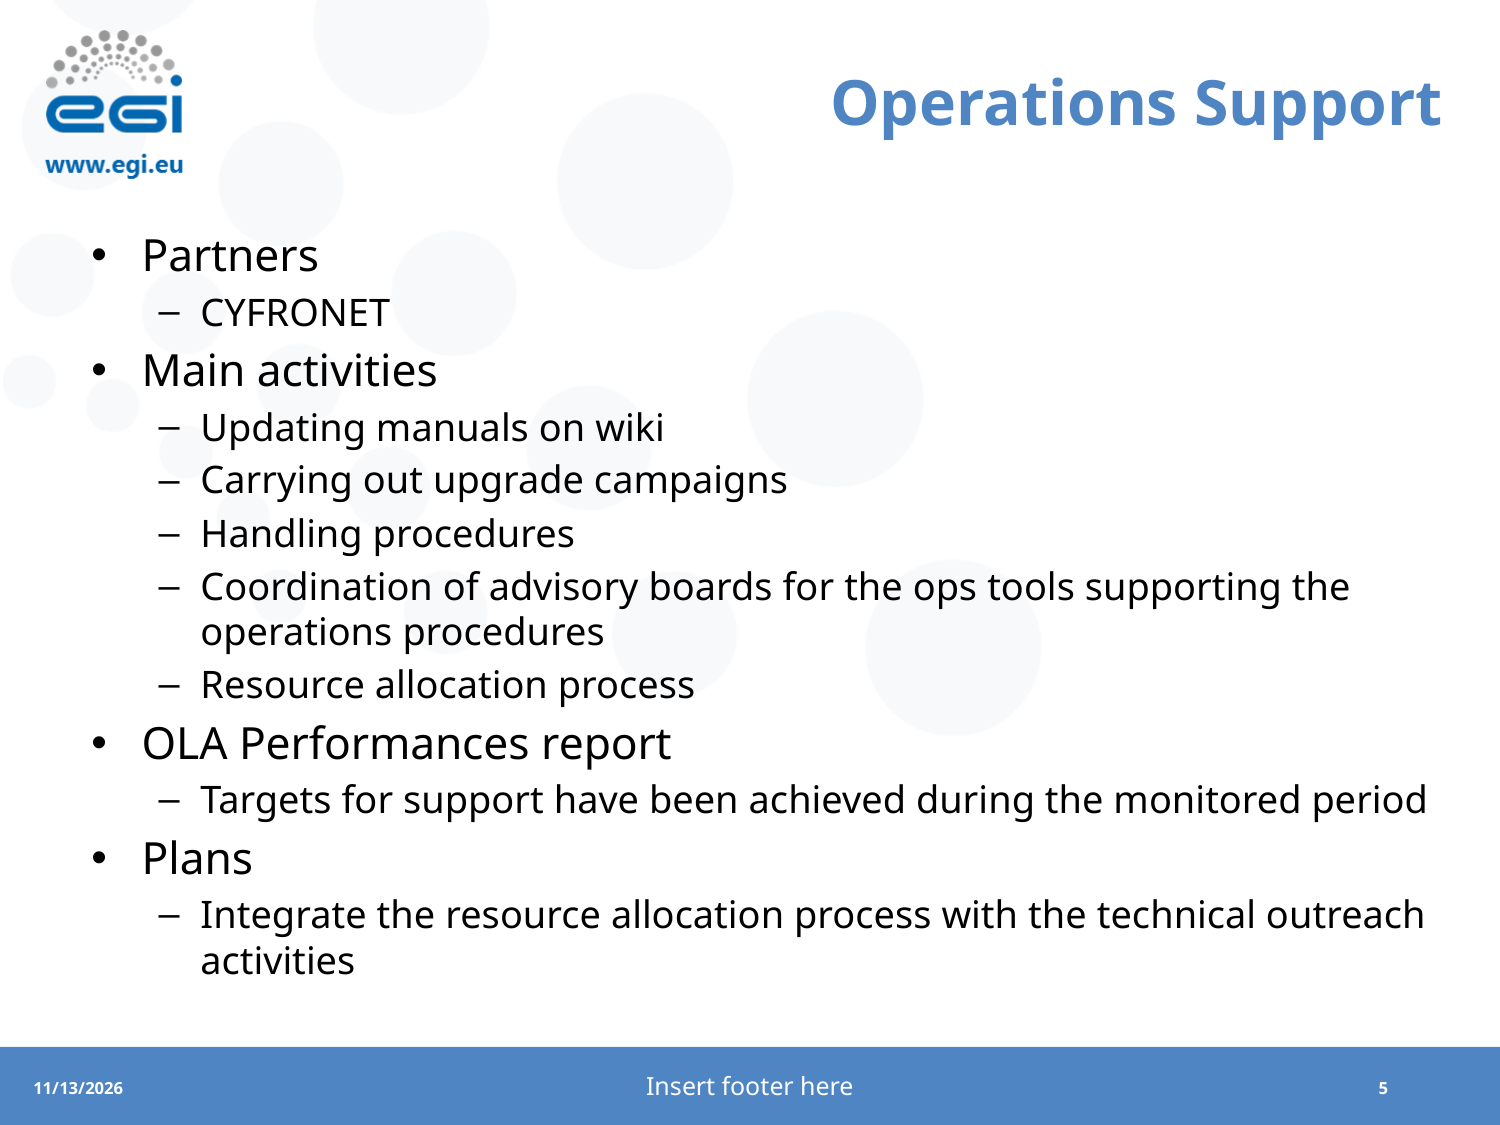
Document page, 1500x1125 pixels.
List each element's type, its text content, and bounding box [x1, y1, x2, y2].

footer Insert footer here [194, 1057, 1306, 1118]
picture [3, 0, 1076, 772]
title Operations Support [253, 30, 1459, 171]
list Partners CYFRONET Main activities Updating manuals on wiki Carrying out upgrade campaigns Handling procedures Coordination of advisory boards for the ops tools supporting the operations procedures Resource allocation process OLA Performances report Targets for support have been achieved during the monitored period Plans Integrate the resource allocation process with the technical outreach activities [76, 220, 1459, 1005]
